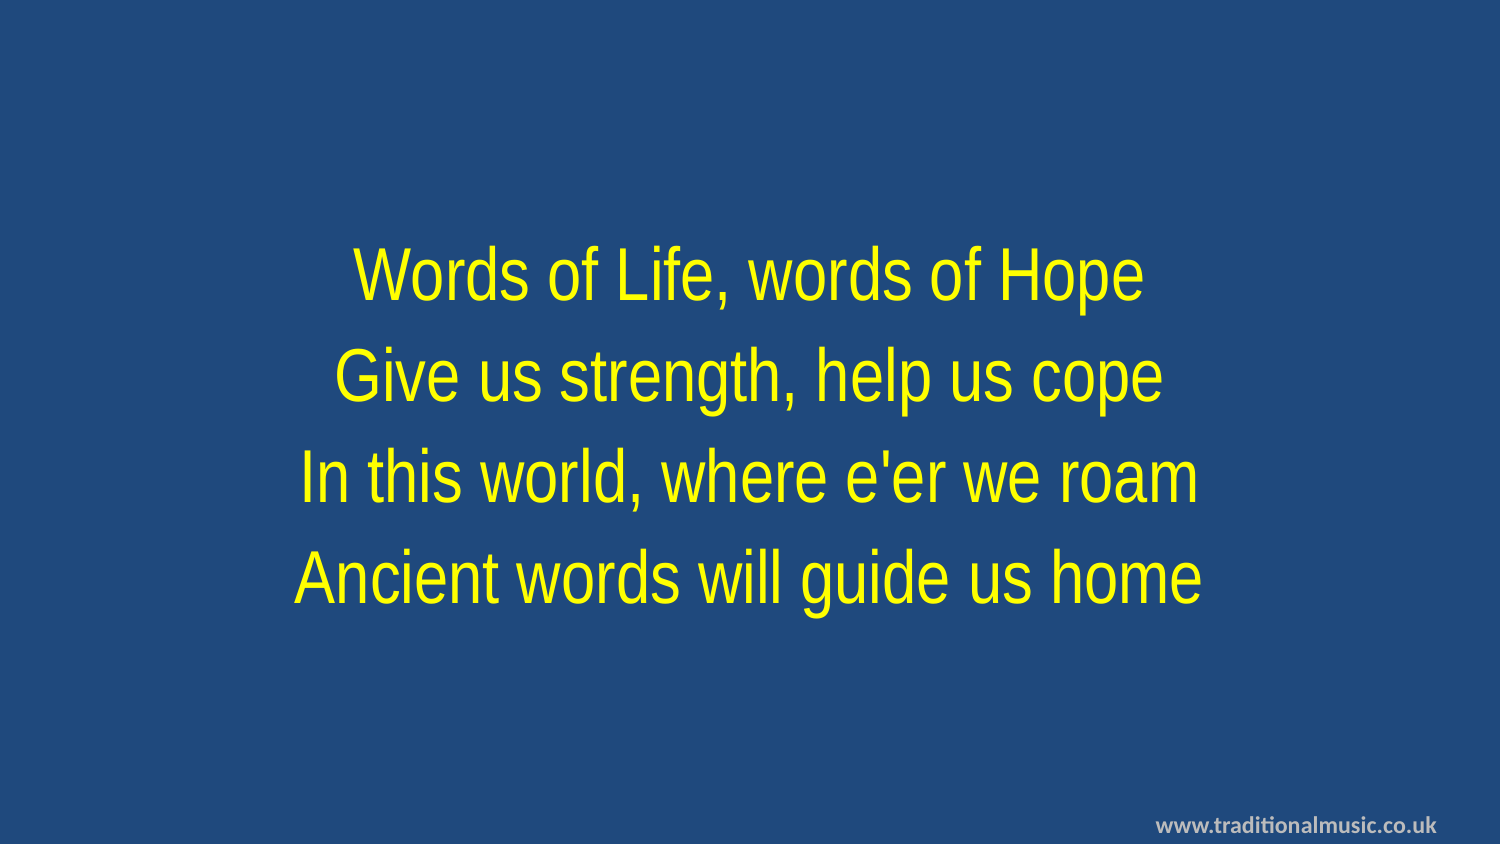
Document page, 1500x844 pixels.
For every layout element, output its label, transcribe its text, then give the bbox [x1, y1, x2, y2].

list Words of Life, words of Hope Give us strength, help us cope In this world, where e'er we roam Ancient words will guide us home [0, 0, 1500, 844]
